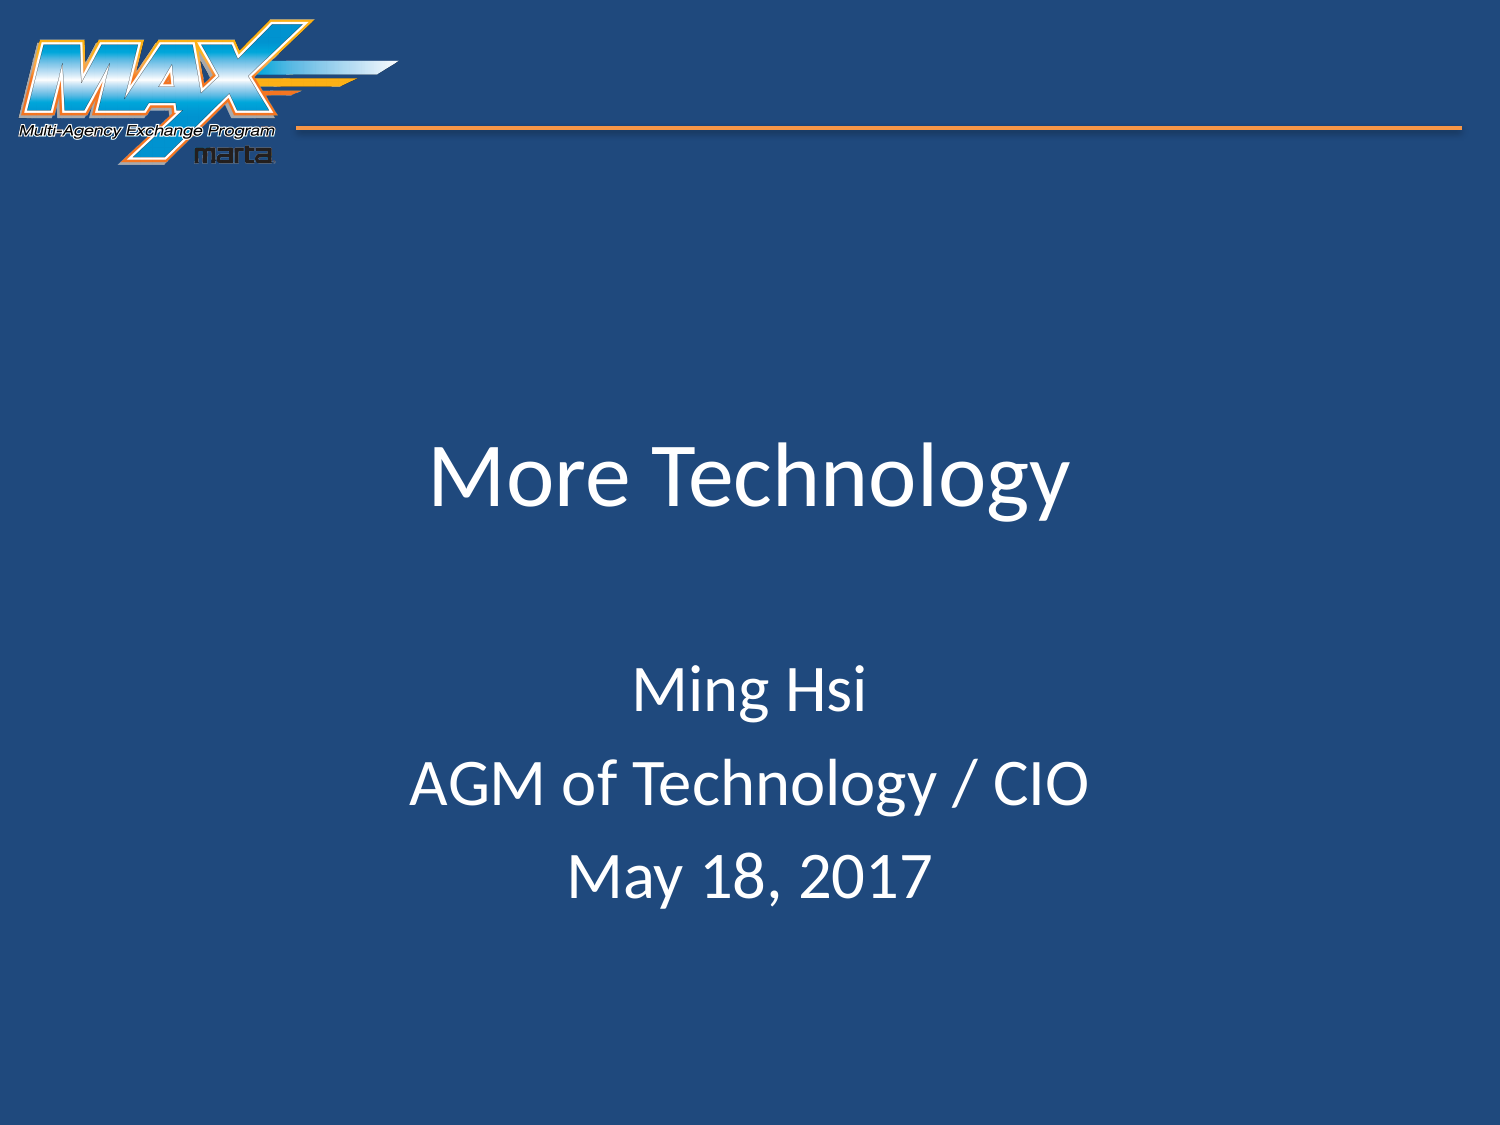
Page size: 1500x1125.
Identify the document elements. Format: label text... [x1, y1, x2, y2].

title More Technology [112, 349, 1388, 591]
text_box [819, 83, 1500, 195]
subtitle Ming Hsi AGM of Technology / CIO May 18, 2017 [225, 637, 1275, 925]
picture [13, 15, 408, 170]
